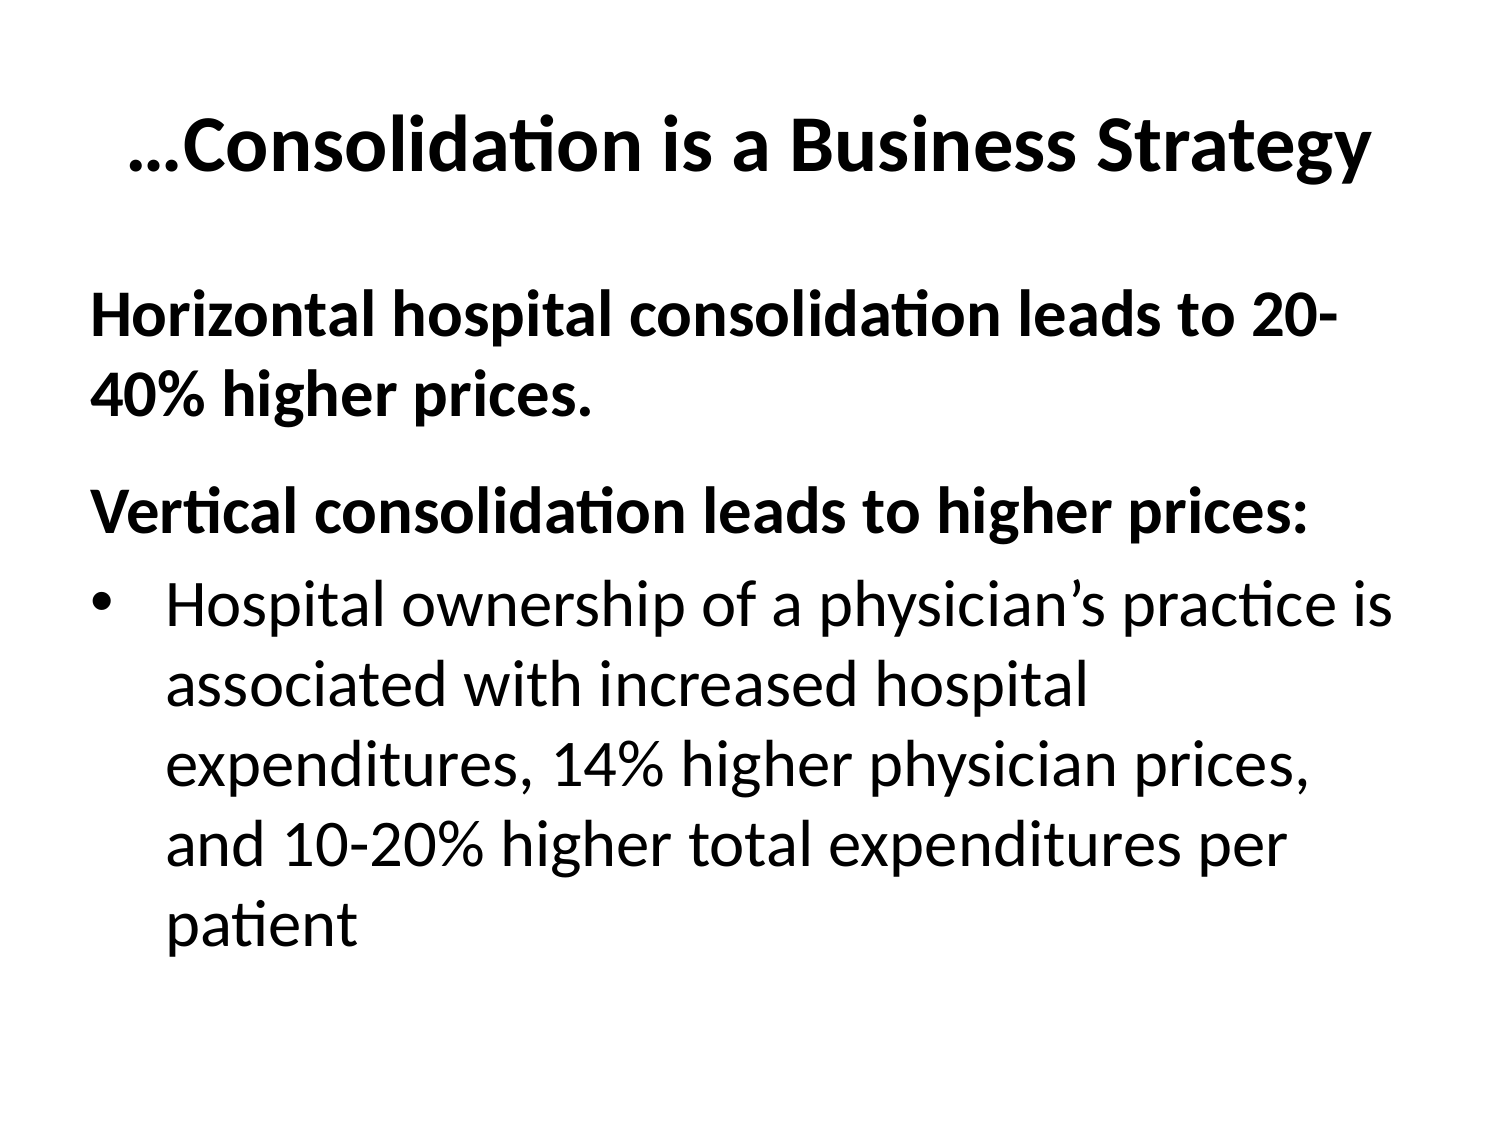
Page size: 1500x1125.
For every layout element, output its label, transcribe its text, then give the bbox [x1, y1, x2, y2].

title …Consolidation is a Business Strategy [75, 45, 1425, 233]
list Horizontal hospital consolidation leads to 20-40% higher prices. Vertical consolidation leads to higher prices: Hospital ownership of a physician’s practice is associated with increased hospital expenditures, 14% higher physician prices, and 10-20% higher total expenditures per patient [75, 262, 1425, 1005]
